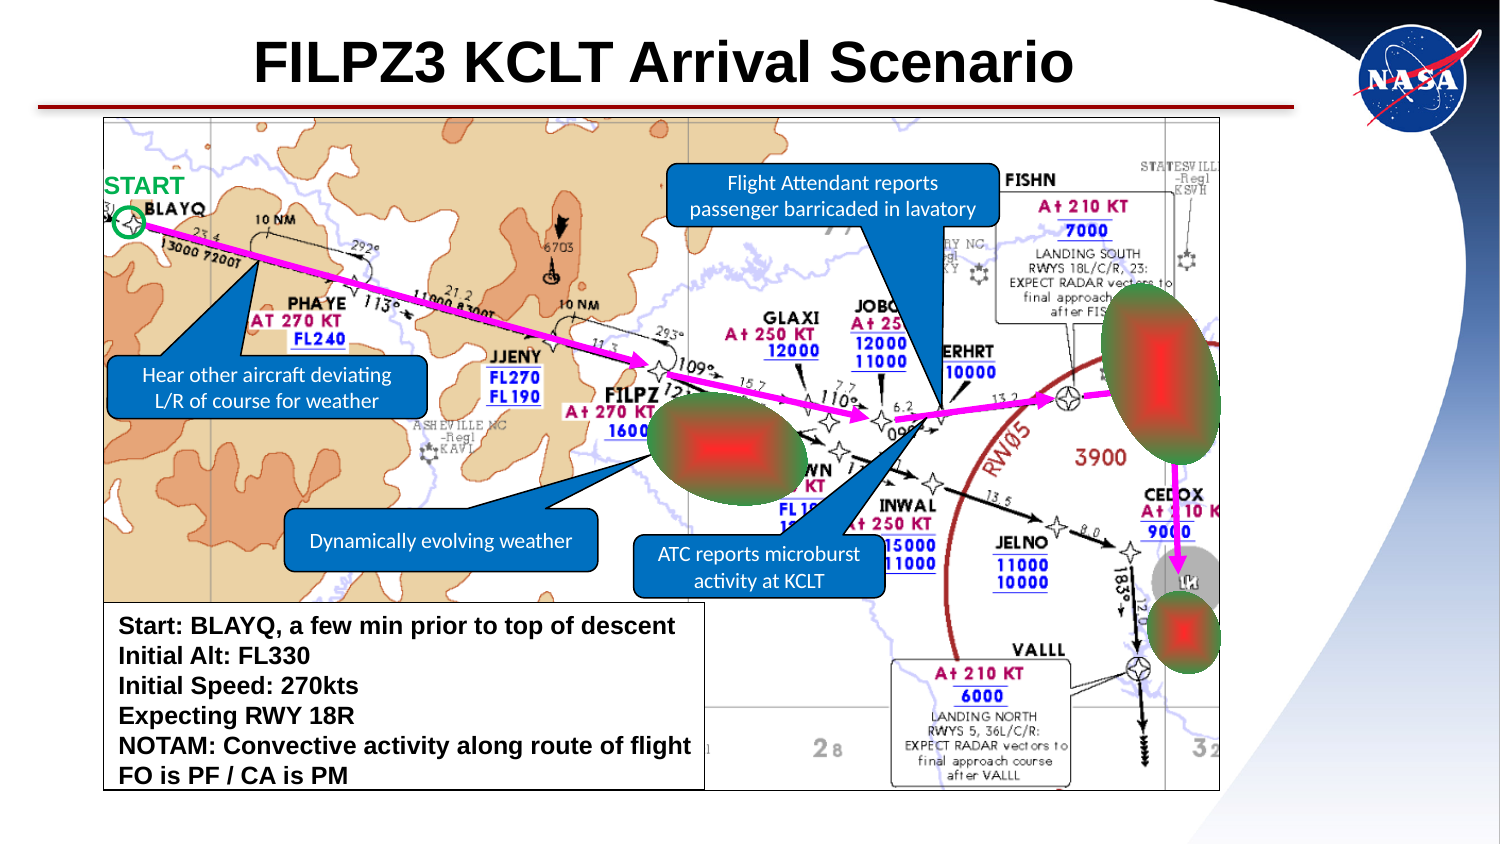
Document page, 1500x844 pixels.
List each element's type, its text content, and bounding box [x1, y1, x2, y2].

picture [1178, 0, 1500, 844]
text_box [102, 117, 1220, 792]
title FILPZ3 KCLT Arrival Scenario [37, 16, 1292, 105]
